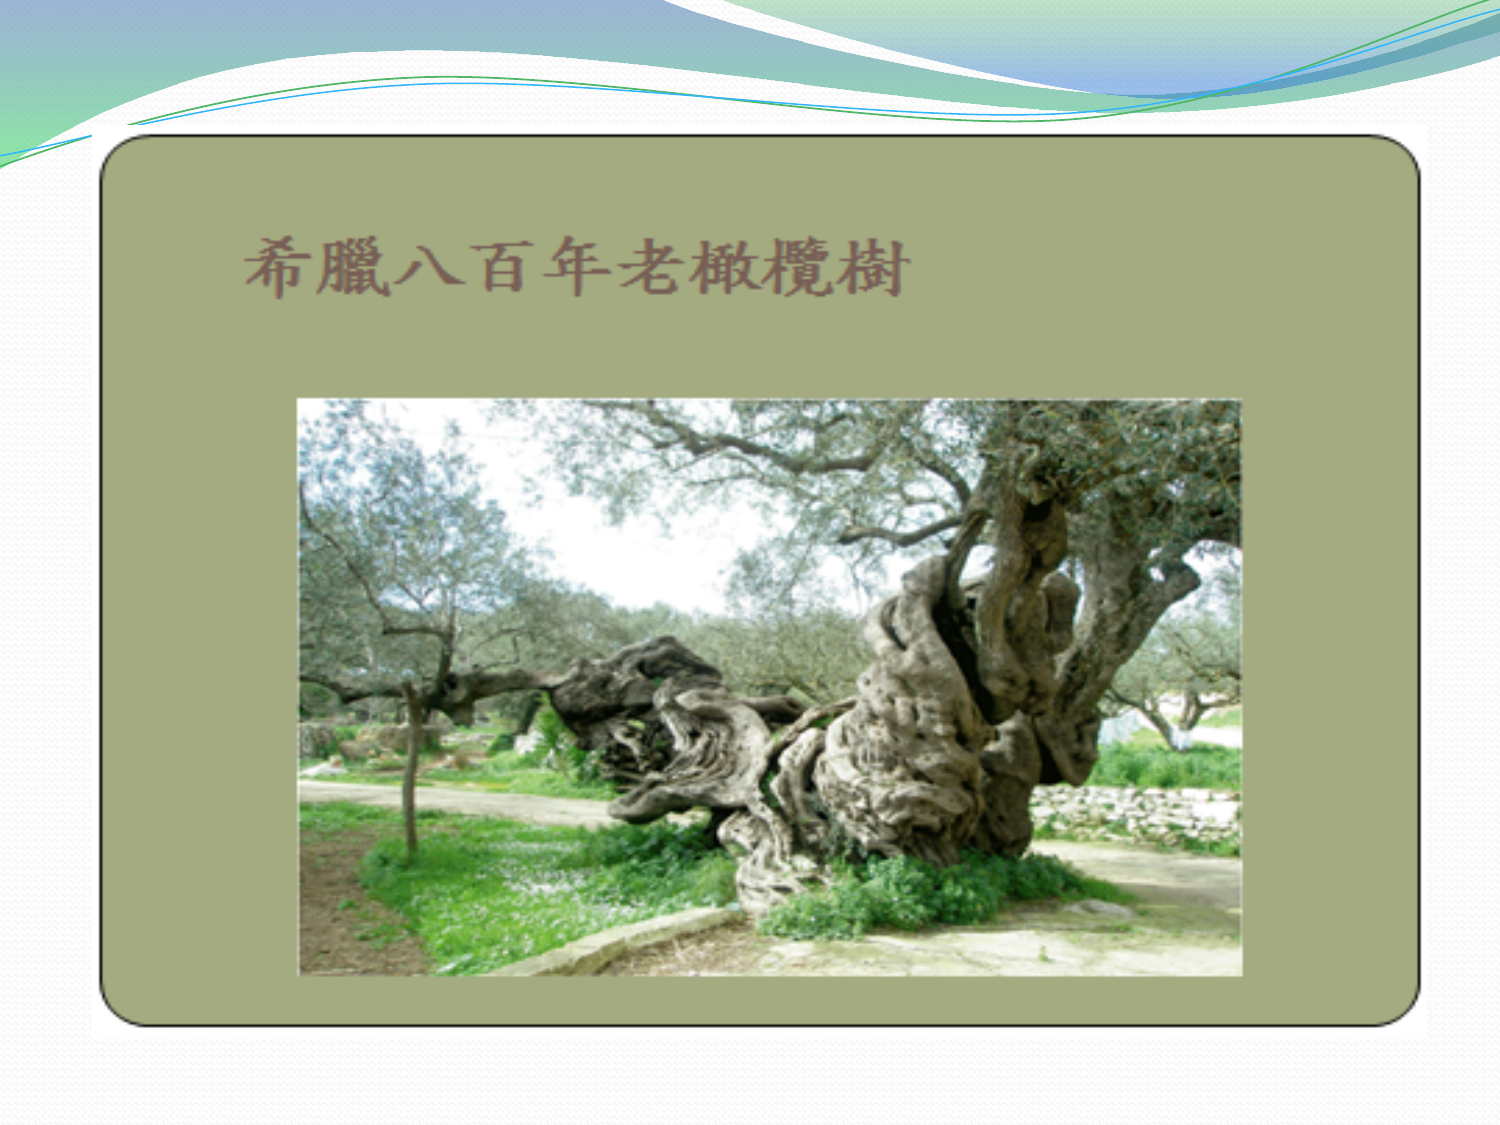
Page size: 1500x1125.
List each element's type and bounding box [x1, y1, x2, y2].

picture [91, 125, 1428, 1039]
